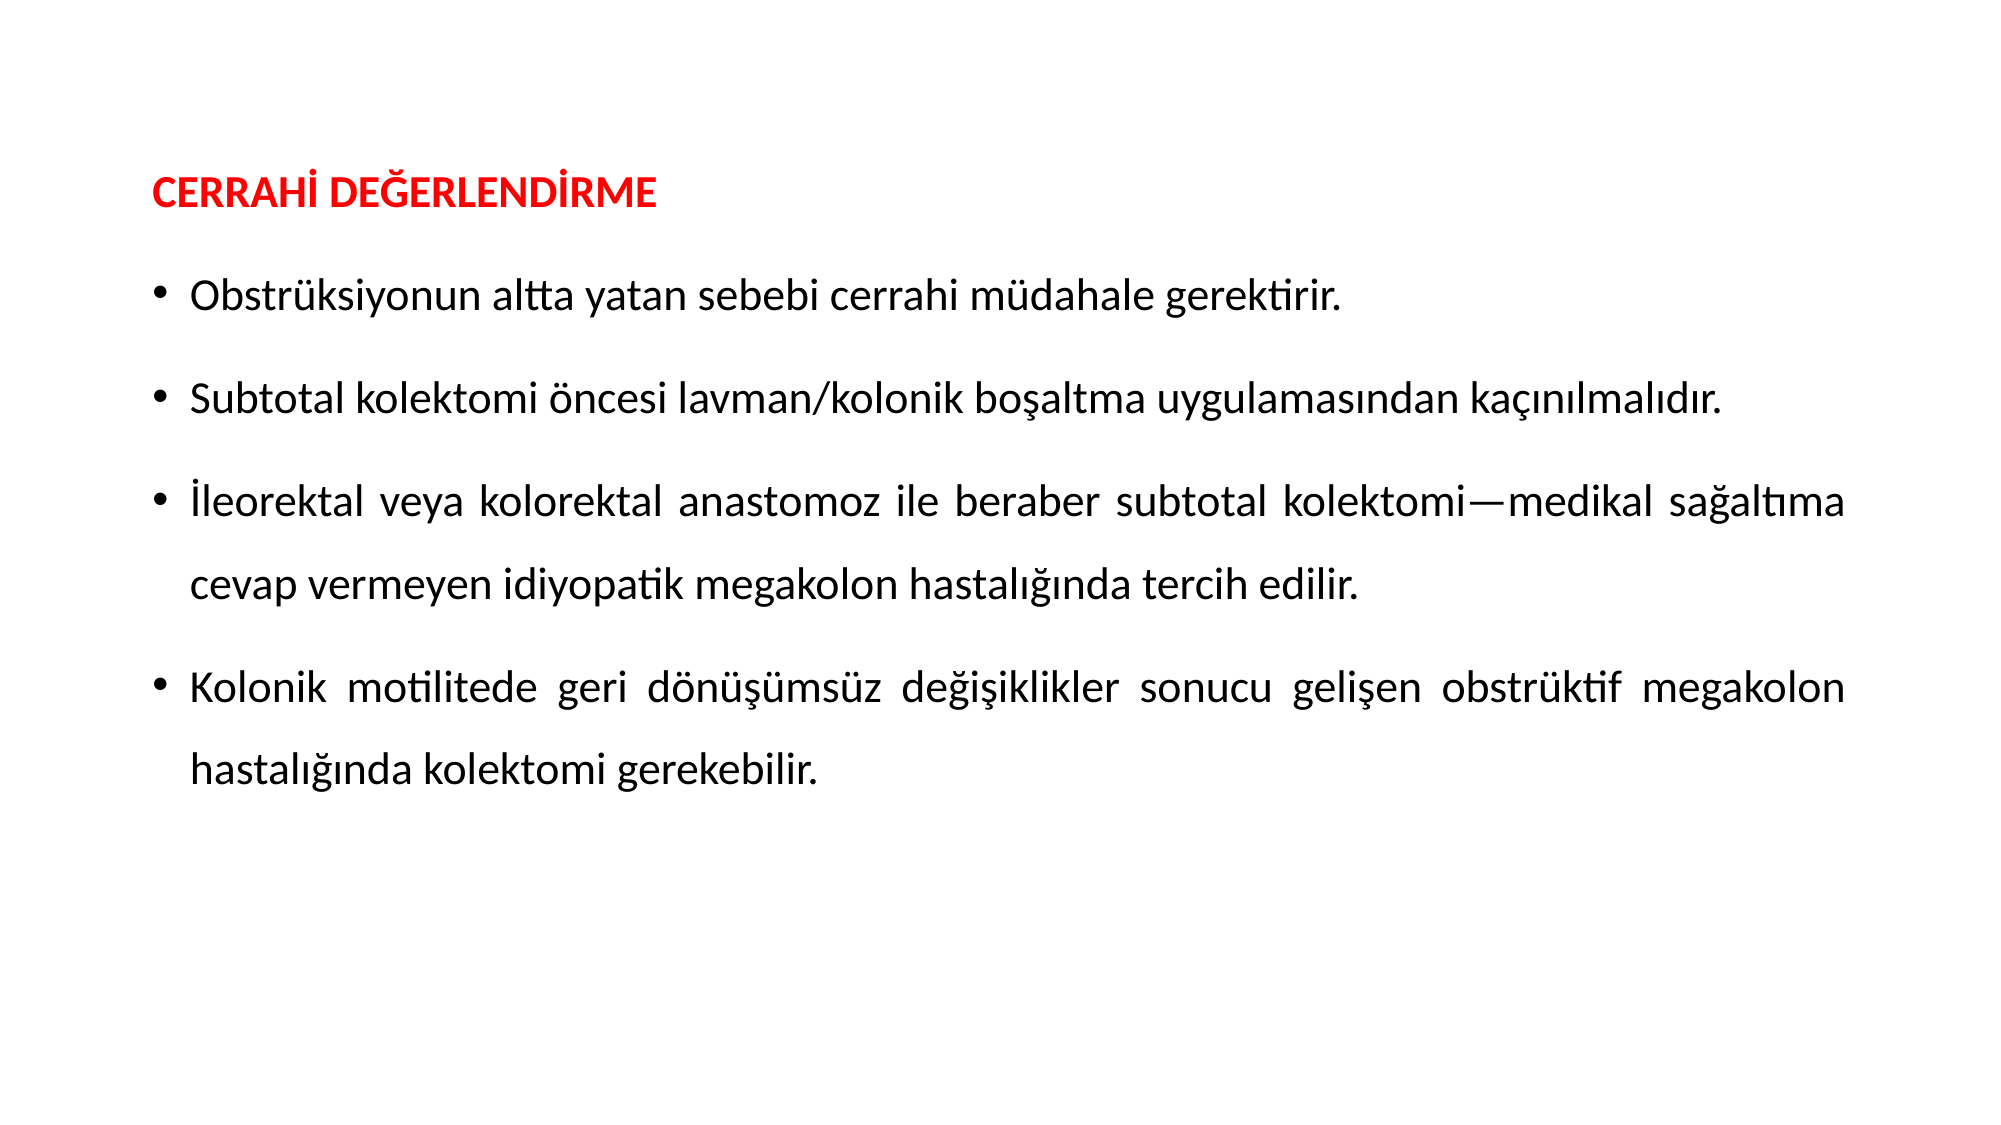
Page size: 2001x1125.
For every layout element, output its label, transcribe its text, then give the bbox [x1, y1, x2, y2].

list CERRAHİ DEĞERLENDİRME Obstrüksiyonun altta yatan sebebi cerrahi müdahale gerektirir. Subtotal kolektomi öncesi lavman/kolonik boşaltma uygulamasından kaçınılmalıdır. İleorektal veya kolorektal anastomoz ile beraber subtotal kolektomi—medikal sağaltıma cevap vermeyen idiyopatik megakolon hastalığında tercih edilir. Kolonik motilitede geri dönüşümsüz değişiklikler sonucu gelişen obstrüktif megakolon hastalığında kolektomi gerekebilir. [137, 126, 1863, 1014]
